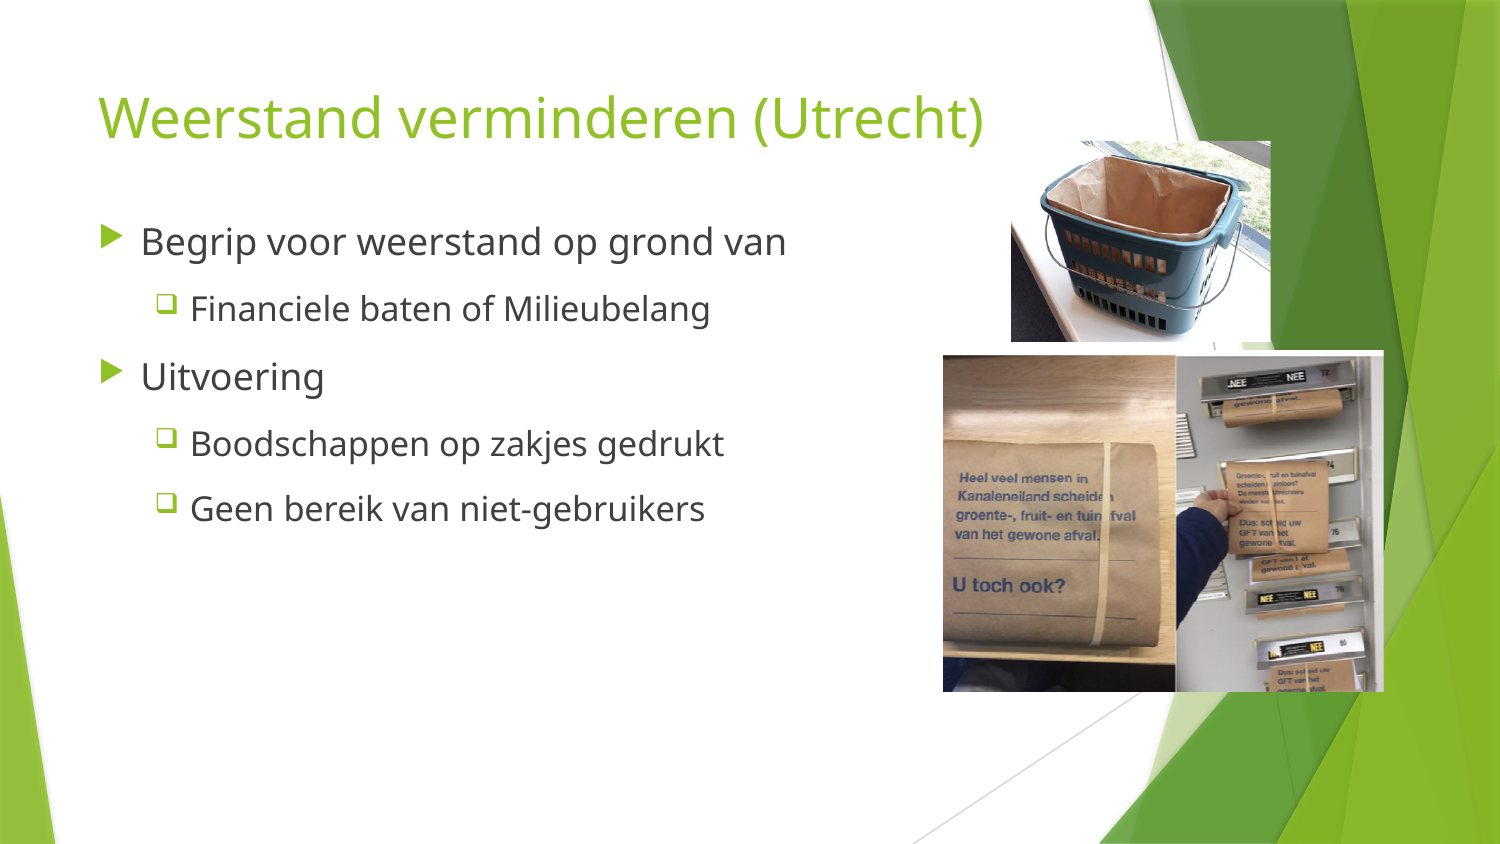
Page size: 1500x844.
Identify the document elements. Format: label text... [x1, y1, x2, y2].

list Begrip voor weerstand op grond van Financiele baten of Milieubelang Uitvoering Boodschappen op zakjes gedrukt Geen bereik van niet-gebruikers [83, 201, 854, 791]
title Weerstand verminderen (Utrecht) [83, 75, 1141, 181]
picture [1011, 140, 1271, 342]
picture [942, 349, 1385, 692]
